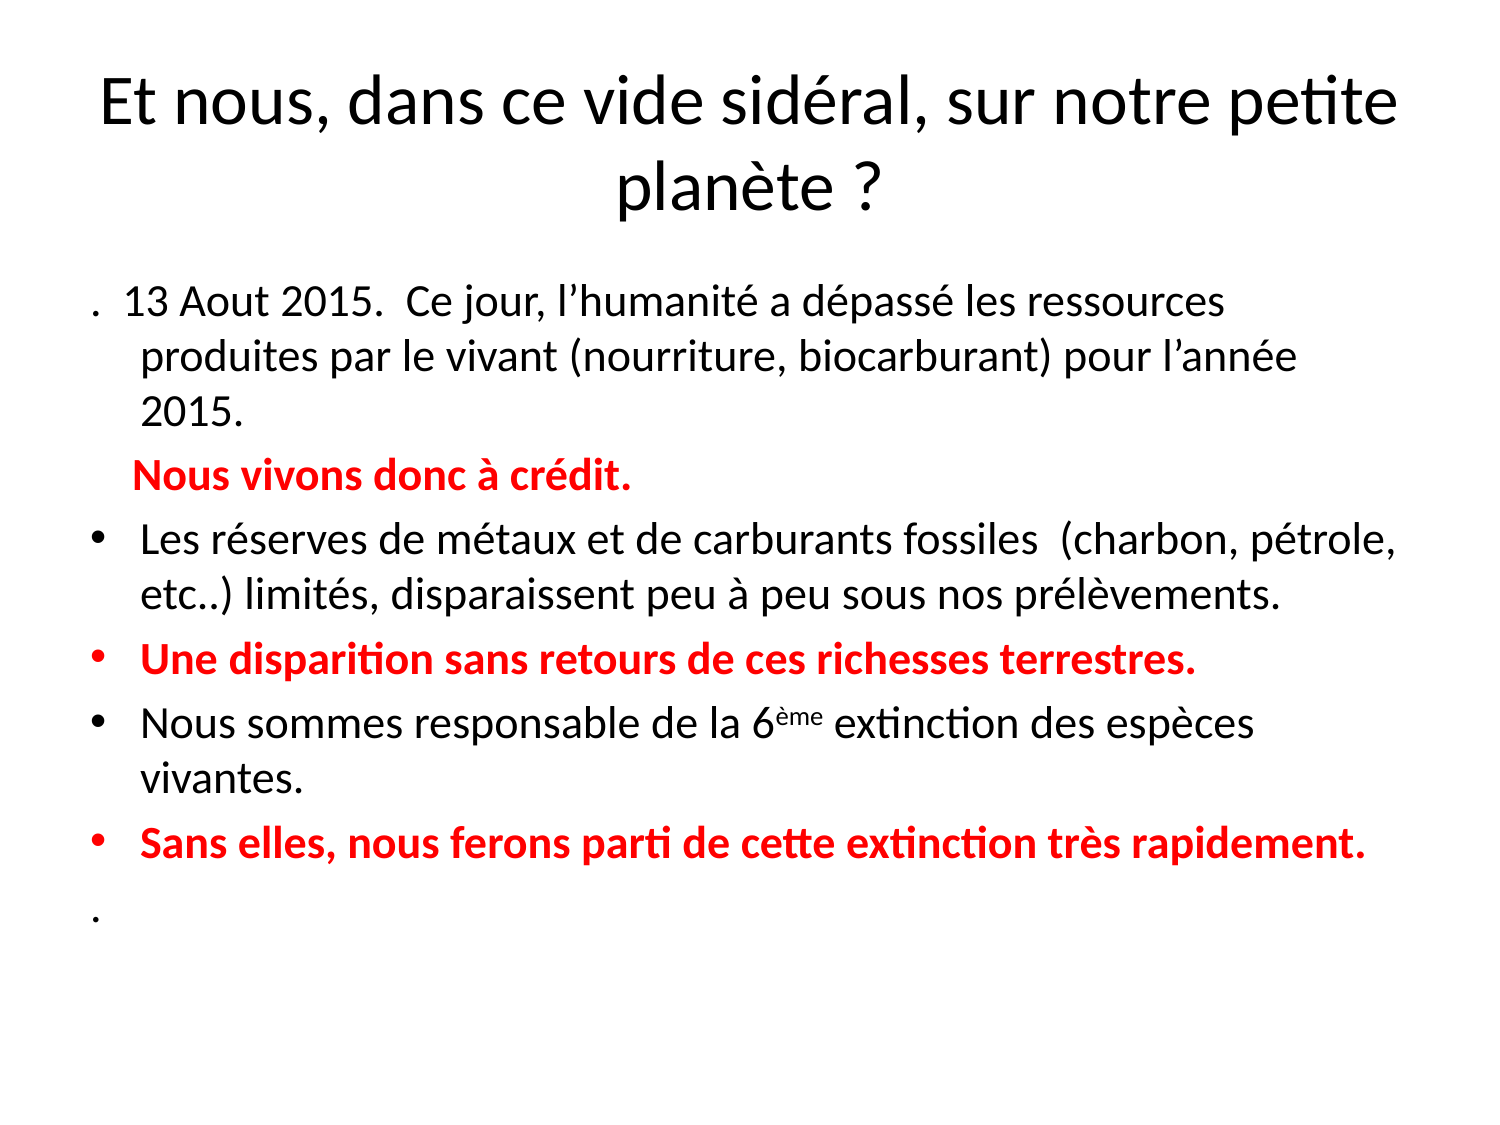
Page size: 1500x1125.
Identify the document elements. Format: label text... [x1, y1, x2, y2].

title Et nous, dans ce vide sidéral, sur notre petite planète ? [75, 45, 1425, 233]
list . 13 Aout 2015. Ce jour, l’humanité a dépassé les ressources produites par le vivant (nourriture, biocarburant) pour l’année 2015. Nous vivons donc à crédit. Les réserves de métaux et de carburants fossiles (charbon, pétrole, etc..) limités, disparaissent peu à peu sous nos prélèvements. Une disparition sans retours de ces richesses terrestres. Nous sommes responsable de la 6ème extinction des espèces vivantes. Sans elles, nous ferons parti de cette extinction très rapidement. . [75, 262, 1425, 1005]
